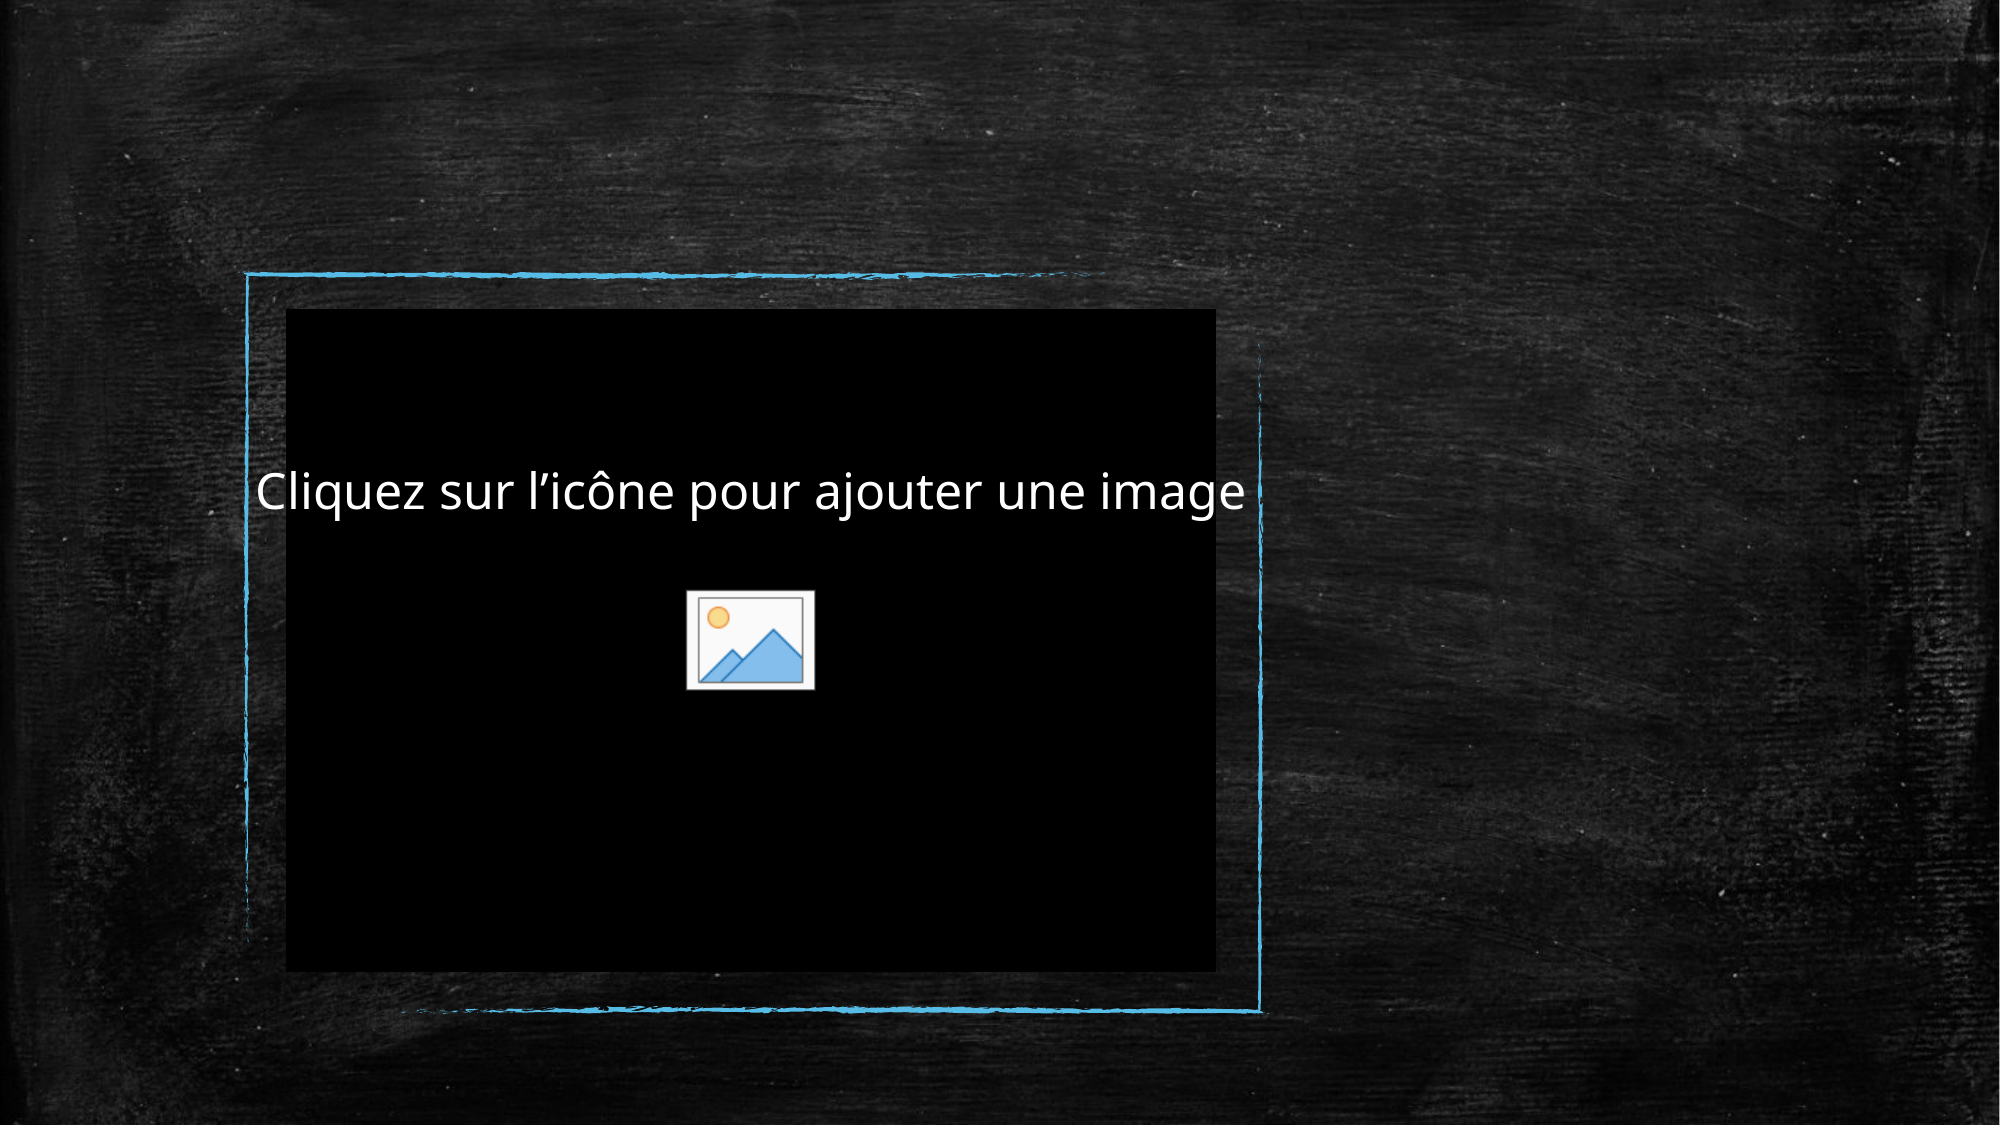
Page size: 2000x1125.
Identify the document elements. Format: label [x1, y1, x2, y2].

picture [286, 309, 1217, 973]
